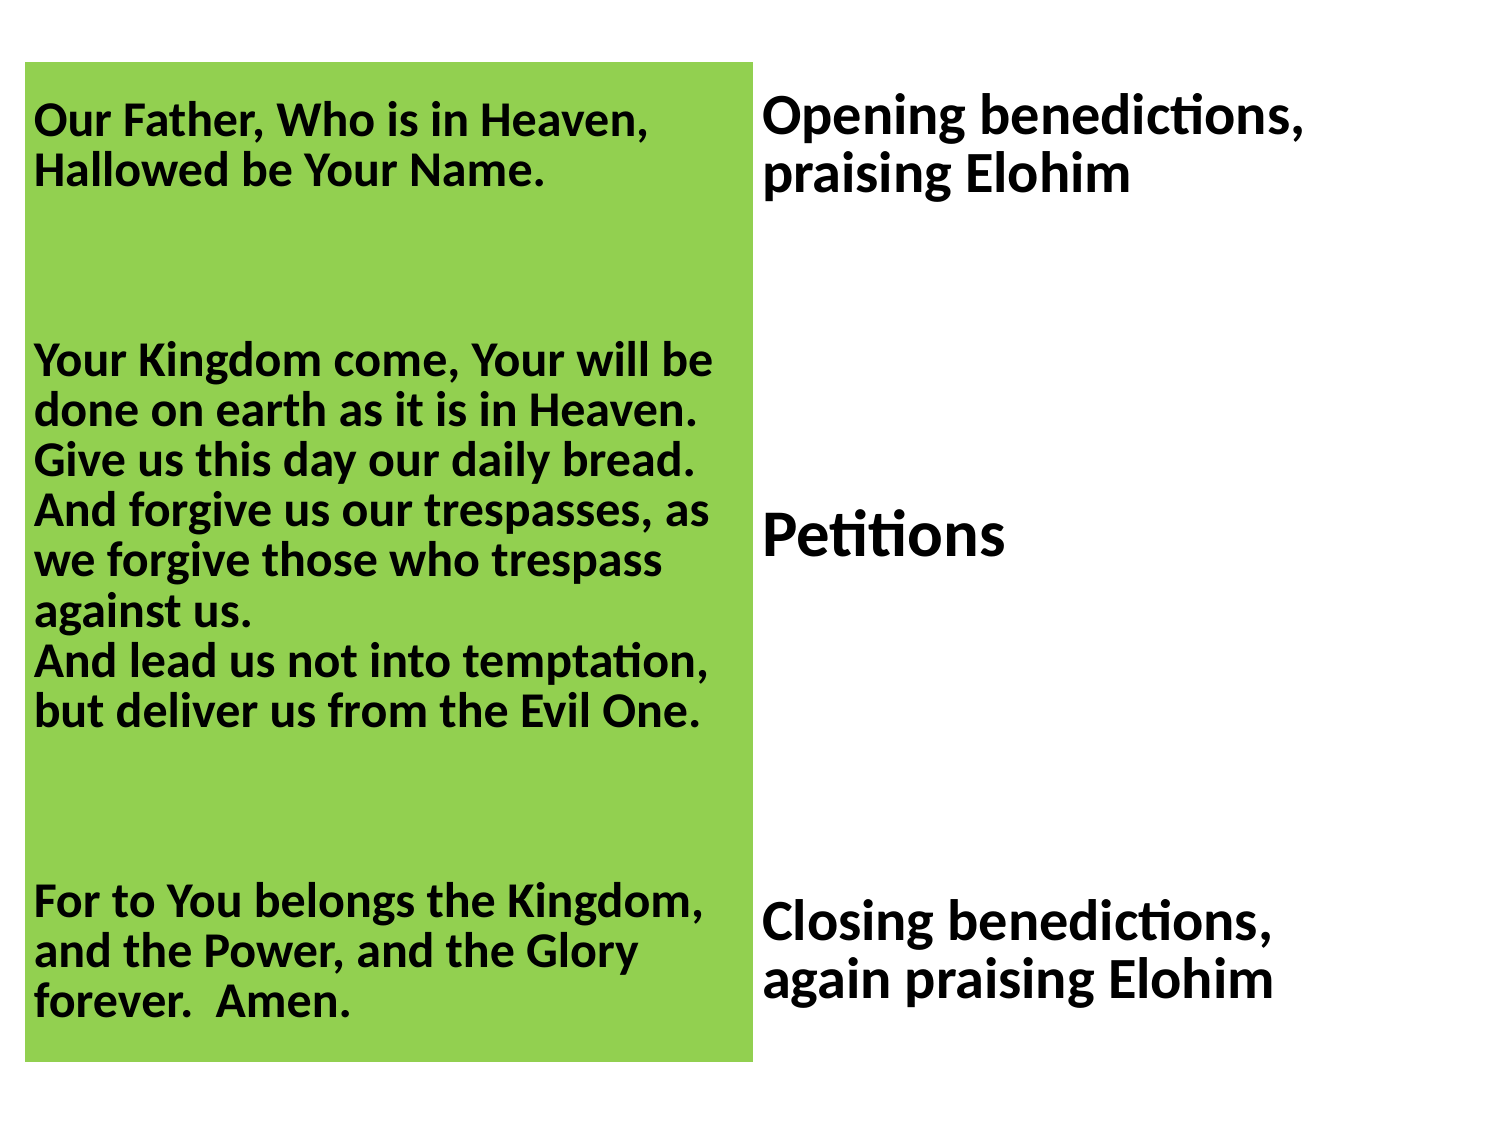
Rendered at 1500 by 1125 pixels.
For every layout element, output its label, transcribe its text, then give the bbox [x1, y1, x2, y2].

table_cell Your Kingdom come, Your will be done on earth as it is in Heaven. Give us this day our daily bread. And forgive us our trespasses, as we forgive those who trespass against us. And lead us not into temptation, but deliver us from the Evil One. [25, 232, 753, 844]
table_cell For to You belongs the Kingdom, and the Power, and the Glory forever. Amen. [25, 844, 753, 1062]
table_cell Closing benedictions, again praising Elohim [753, 844, 1425, 1062]
table_header Opening benedictions, praising Elohim [753, 62, 1425, 232]
table_header Our Father, Who is in Heaven, Hallowed be Your Name. [25, 62, 753, 232]
table_cell Petitions [753, 232, 1425, 844]
